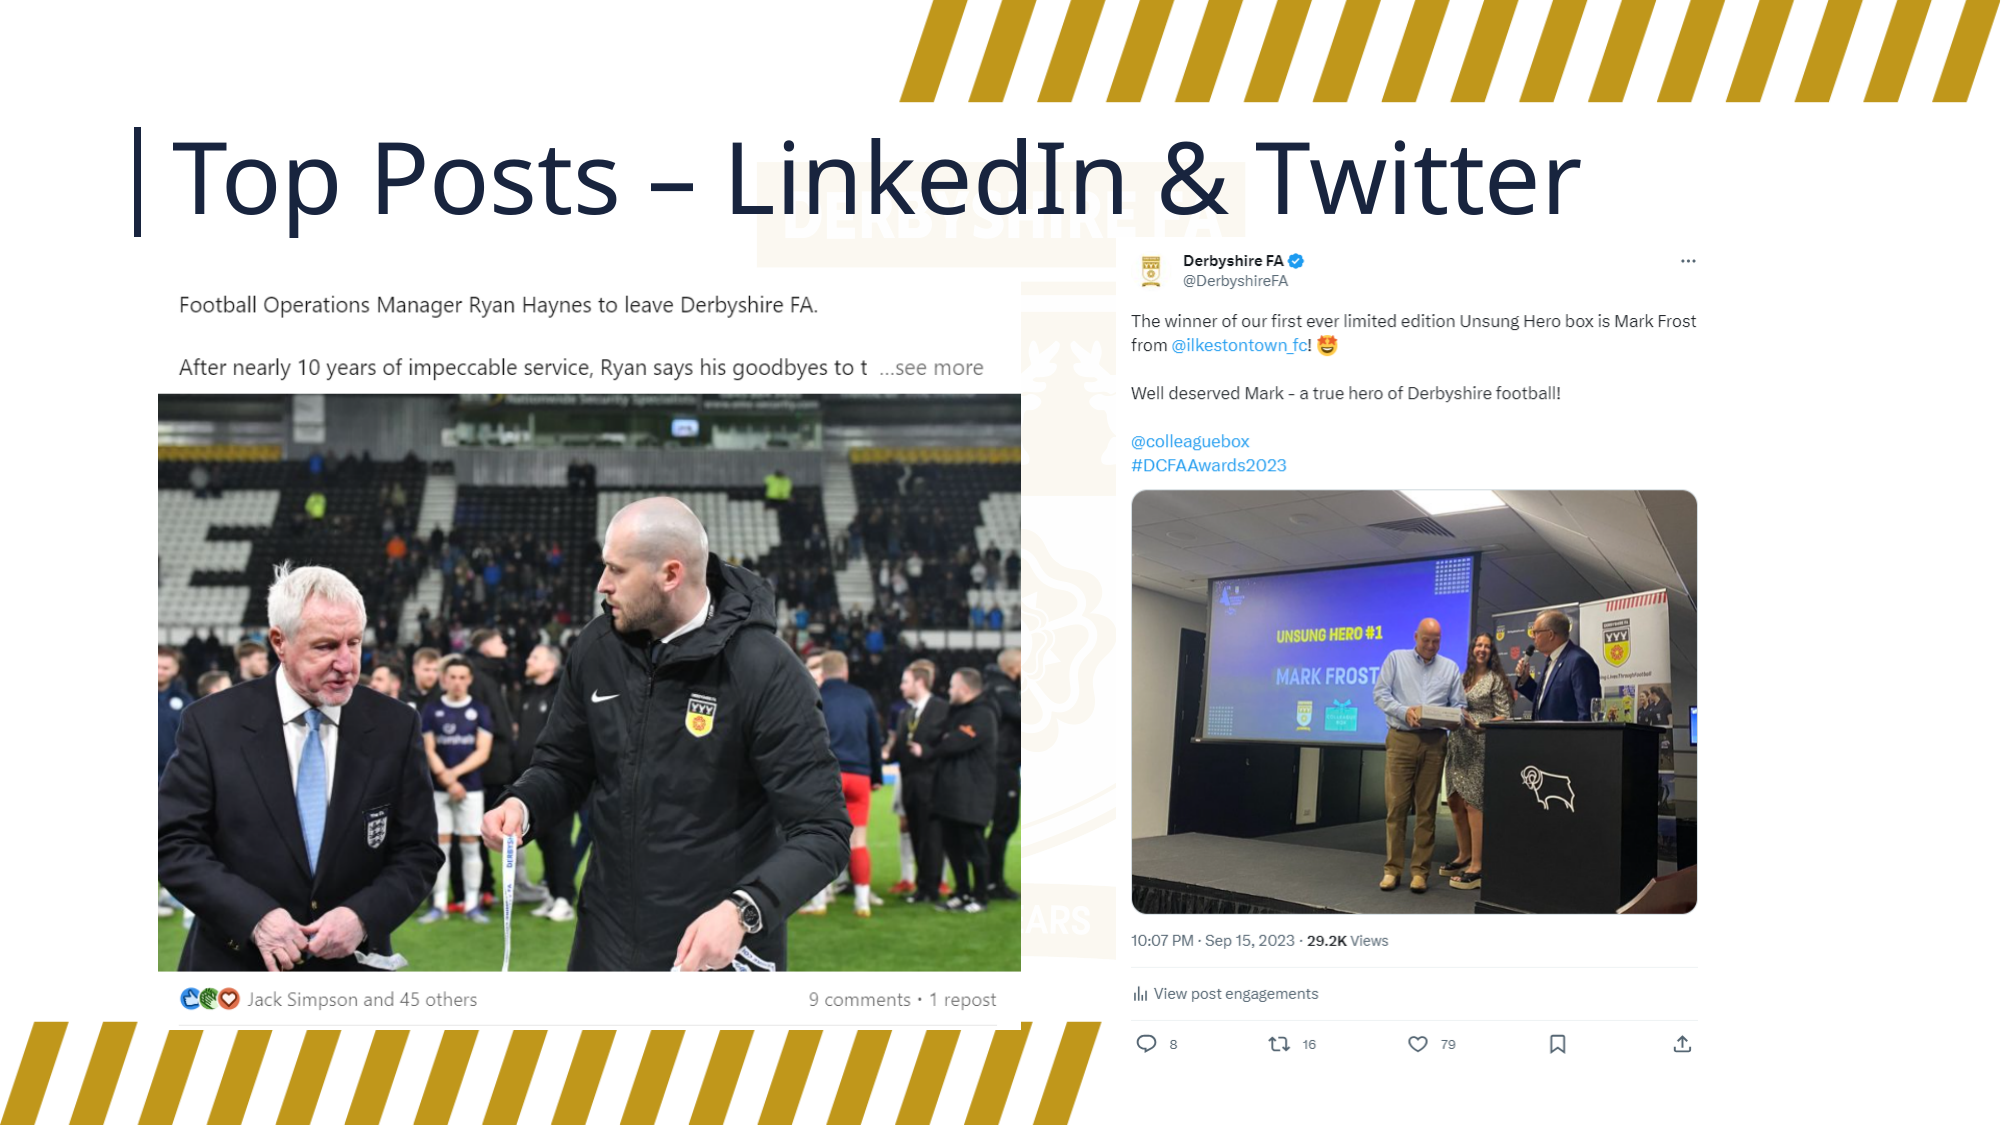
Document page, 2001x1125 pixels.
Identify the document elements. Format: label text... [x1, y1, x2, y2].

picture [0, 0, 2001, 1125]
title Top Posts – LinkedIn & Twitter [158, 126, 1863, 238]
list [1116, 237, 1714, 1070]
